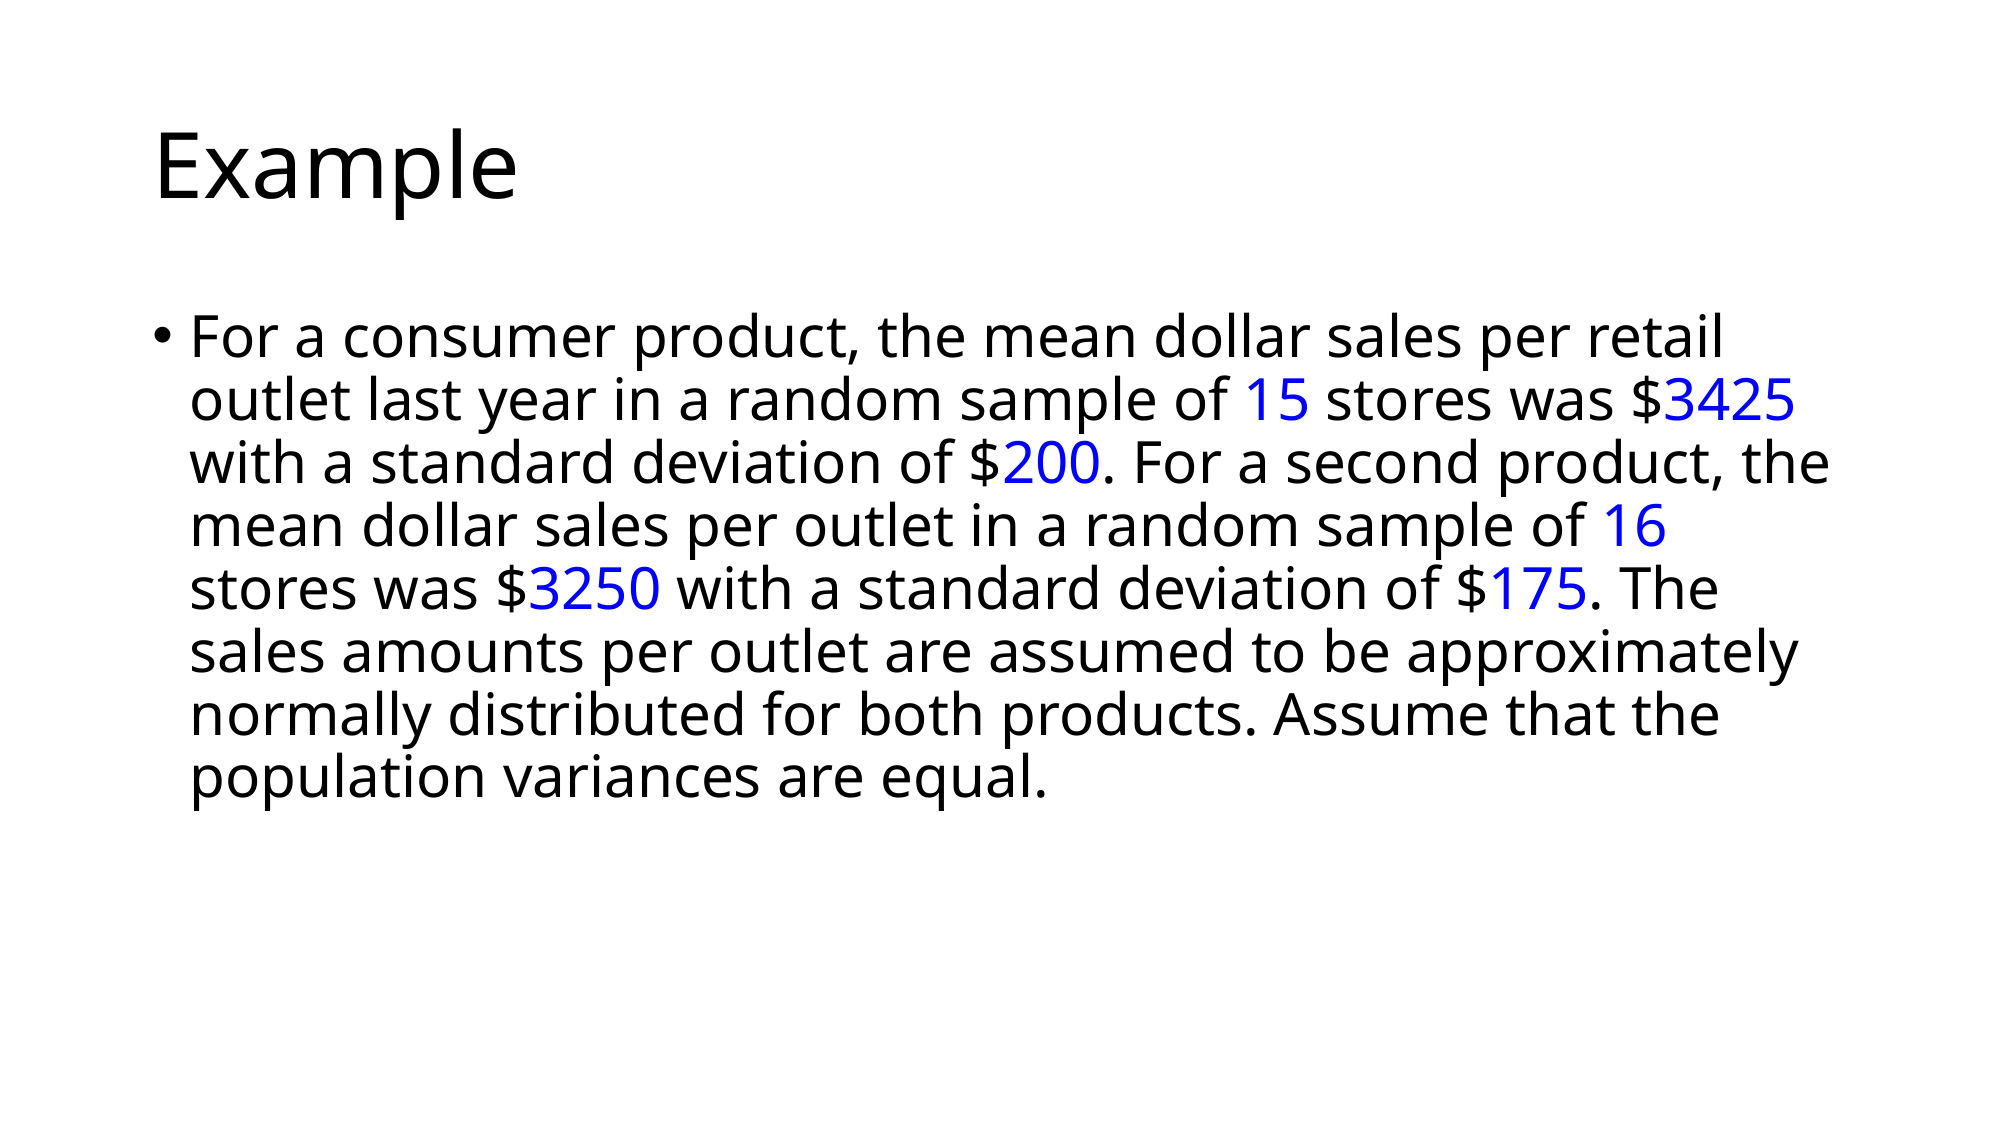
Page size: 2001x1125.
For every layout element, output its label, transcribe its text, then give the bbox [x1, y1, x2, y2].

title Example [137, 59, 1863, 278]
list For a consumer product, the mean dollar sales per retail outlet last year in a random sample of 15 stores was $3425 with a standard deviation of $200. For a second product, the mean dollar sales per outlet in a random sample of 16 stores was $3250 with a standard deviation of $175. The sales amounts per outlet are assumed to be approximately normally distributed for both products. Assume that the population variances are equal. [137, 299, 1863, 1014]
